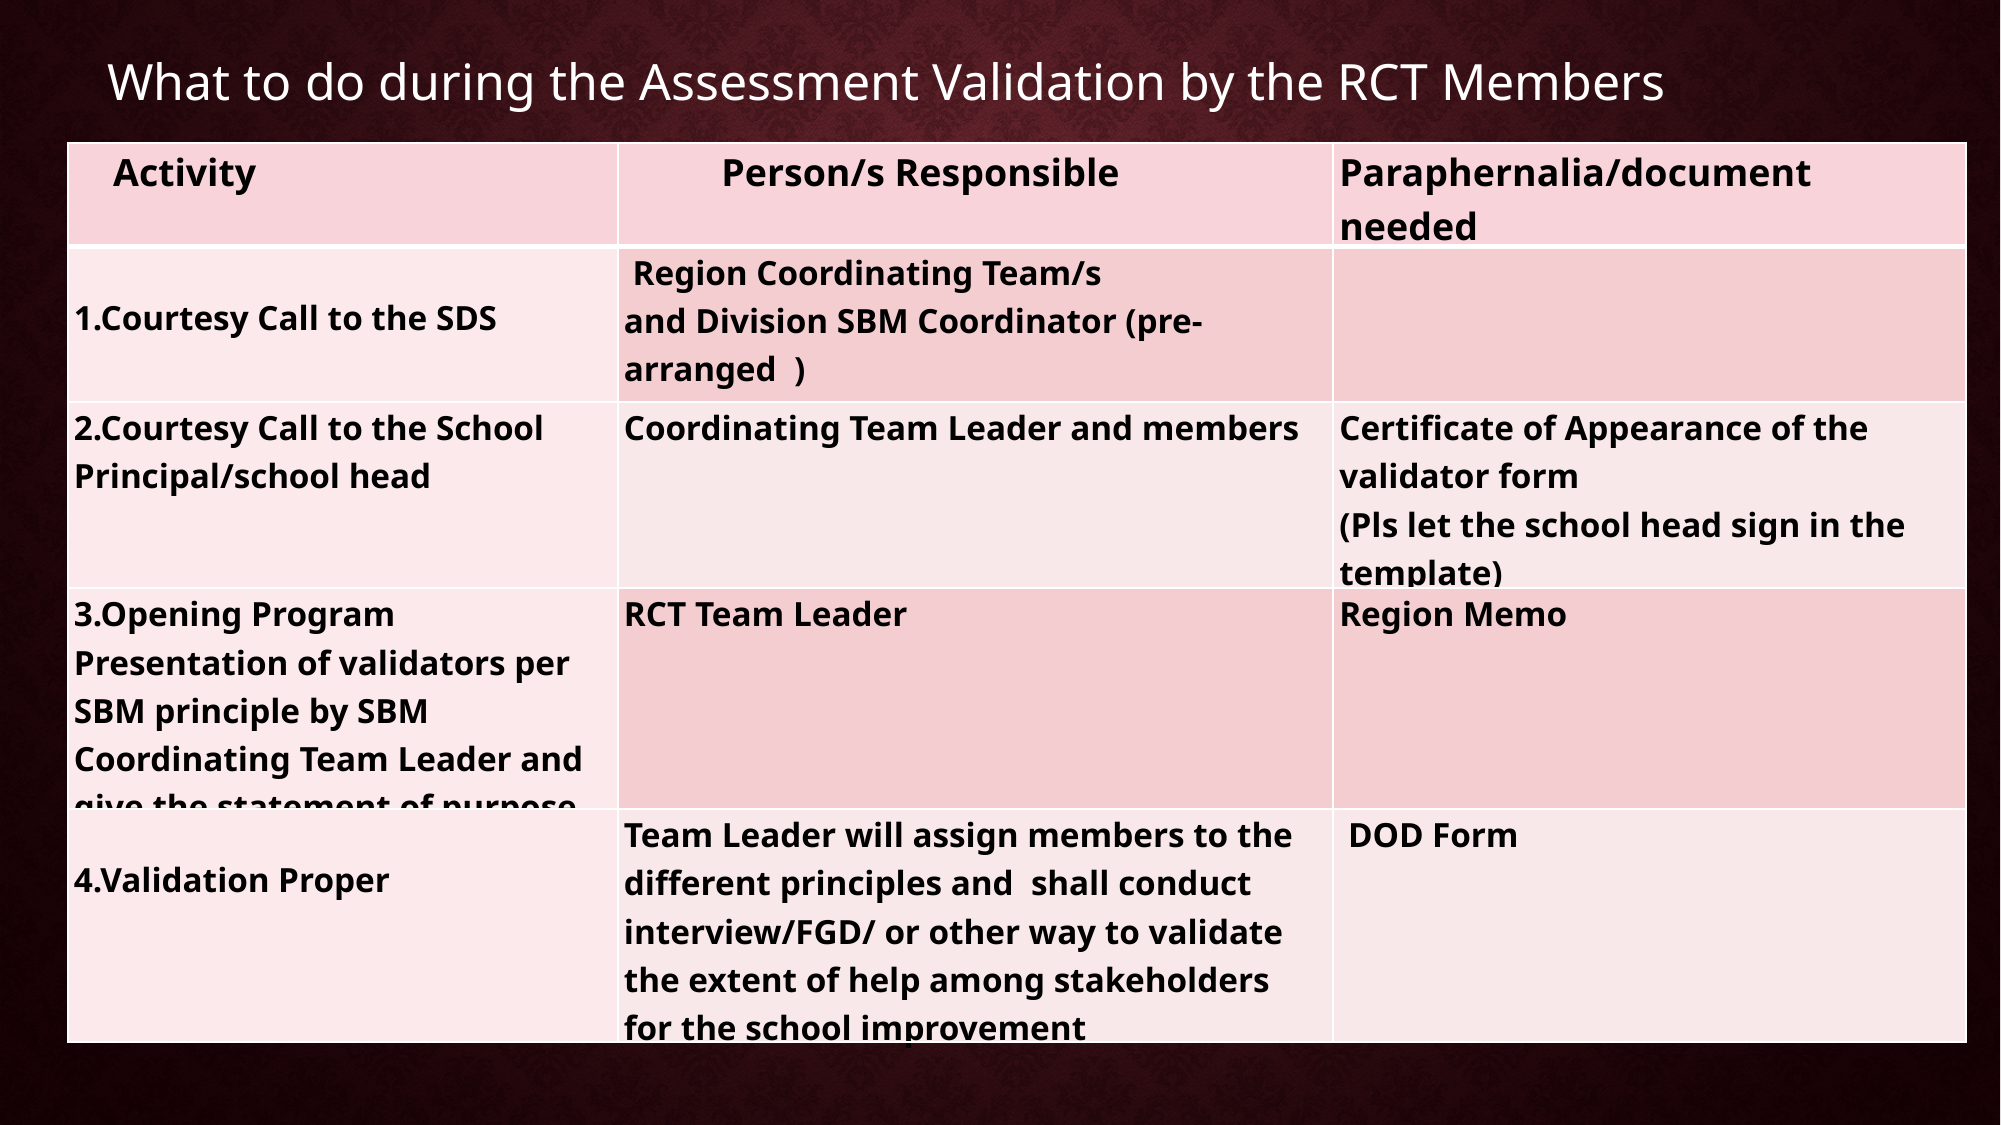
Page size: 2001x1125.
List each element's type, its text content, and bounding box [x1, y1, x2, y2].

table_header Person/s Responsible [619, 144, 1332, 244]
table_cell 2.Courtesy Call to the School Principal/school head [69, 403, 617, 587]
table_cell Region Coordinating Team/s and Division SBM Coordinator (pre-arranged ) [619, 249, 1332, 401]
table_cell Coordinating Team Leader and members [619, 403, 1332, 587]
table_cell [1334, 249, 1965, 401]
table_header Activity [69, 144, 617, 244]
table_cell RCT Team Leader [619, 589, 1332, 808]
table_cell Region Memo [1334, 589, 1965, 808]
table_header Paraphernalia/document needed [1334, 144, 1965, 244]
table_cell Certificate of Appearance of the validator form (Pls let the school head sign in the template) [1334, 403, 1965, 587]
table_cell 4.Validation Proper [69, 810, 617, 1041]
table_cell DOD Form [1334, 810, 1965, 1041]
table_cell 3.Opening Program Presentation of validators per SBM principle by SBM Coordinating Team Leader and give the statement of purpose [69, 589, 617, 808]
table_cell 1.Courtesy Call to the SDS [69, 249, 617, 401]
text_box What to do during the Assessment Validation by the RCT Members [92, 43, 1904, 119]
table_cell Team Leader will assign members to the different principles and shall conduct interview/FGD/ or other way to validate the extent of help among stakeholders for the school improvement [619, 810, 1332, 1041]
